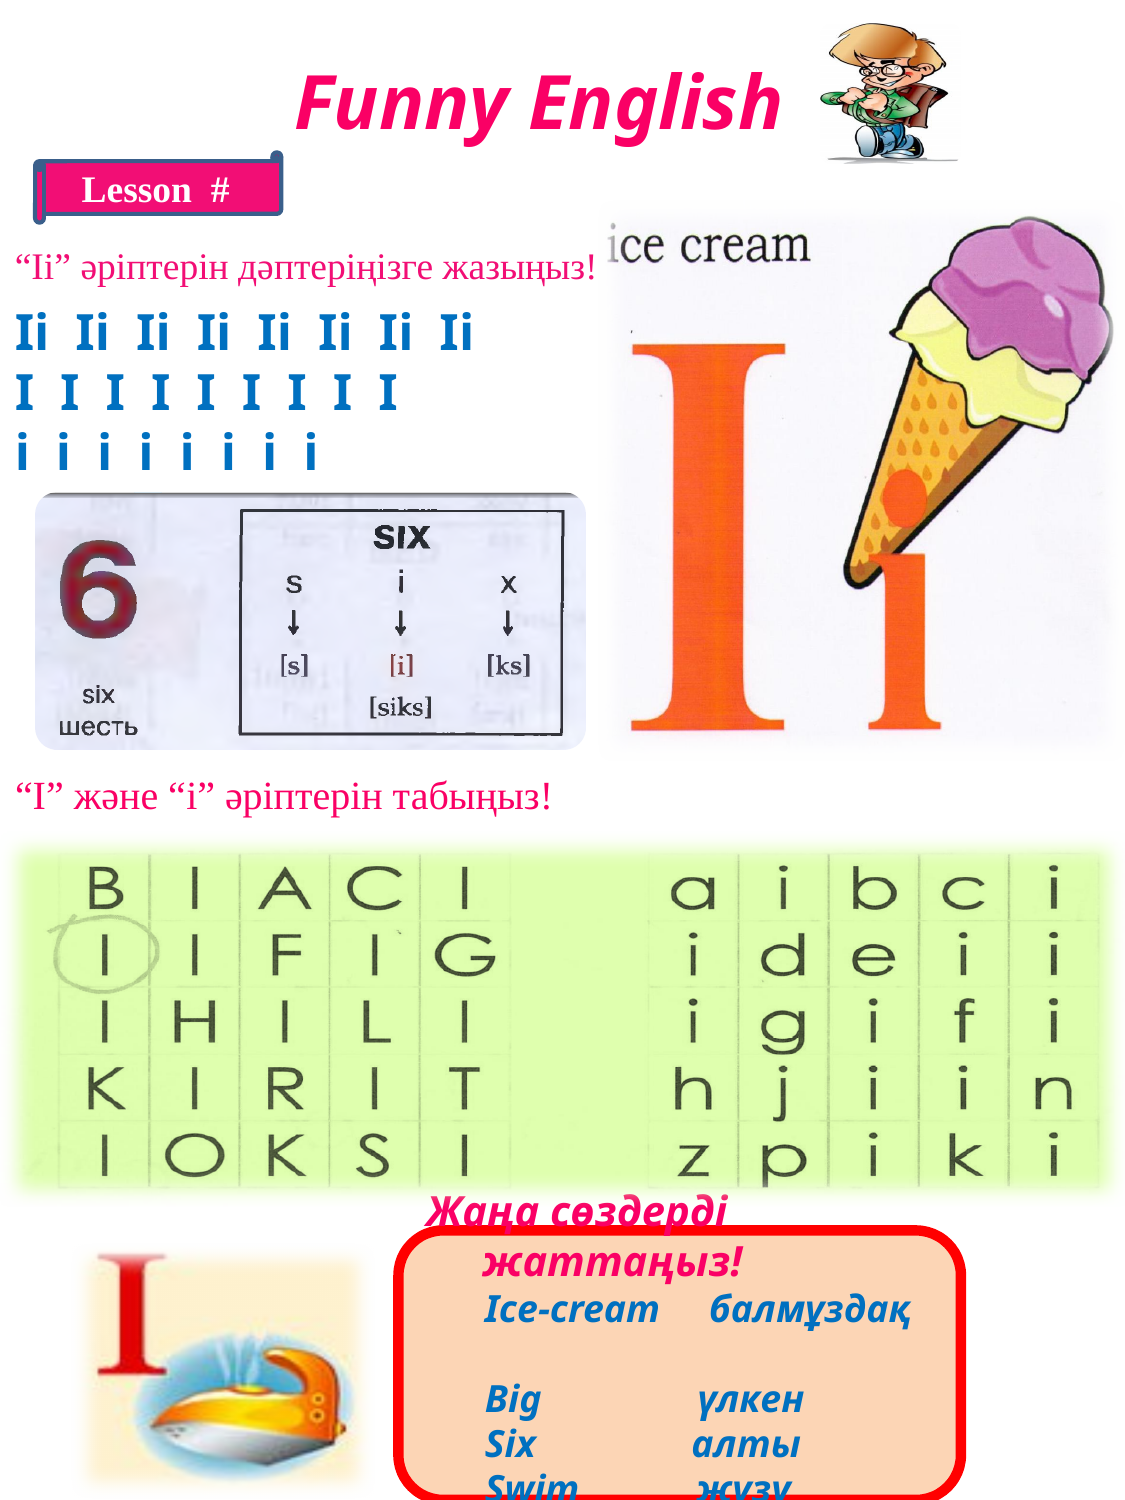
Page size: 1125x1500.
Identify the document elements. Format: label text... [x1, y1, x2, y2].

text_box Funny English [257, 46, 815, 152]
text_box Lesson # [32, 152, 284, 225]
subtitle “I” және “i” әріптерін табыңыз! [0, 761, 788, 826]
picture [820, 23, 962, 165]
text_box Жаңа сөздерді жаттаңыз! Ice-cream балмұздақ Big үлкен Six алты Swim жүзу [396, 1228, 964, 1500]
picture [0, 831, 1125, 1208]
picture [34, 491, 587, 751]
picture [597, 198, 1125, 762]
text_box “Ii” әріптерін дәптеріңізге жазыңыз! [0, 234, 592, 292]
text_box Ii Ii Ii Ii Ii Ii Ii Ii I I I I I I I I I i i i i i i i i [0, 292, 592, 593]
picture [70, 1241, 376, 1500]
